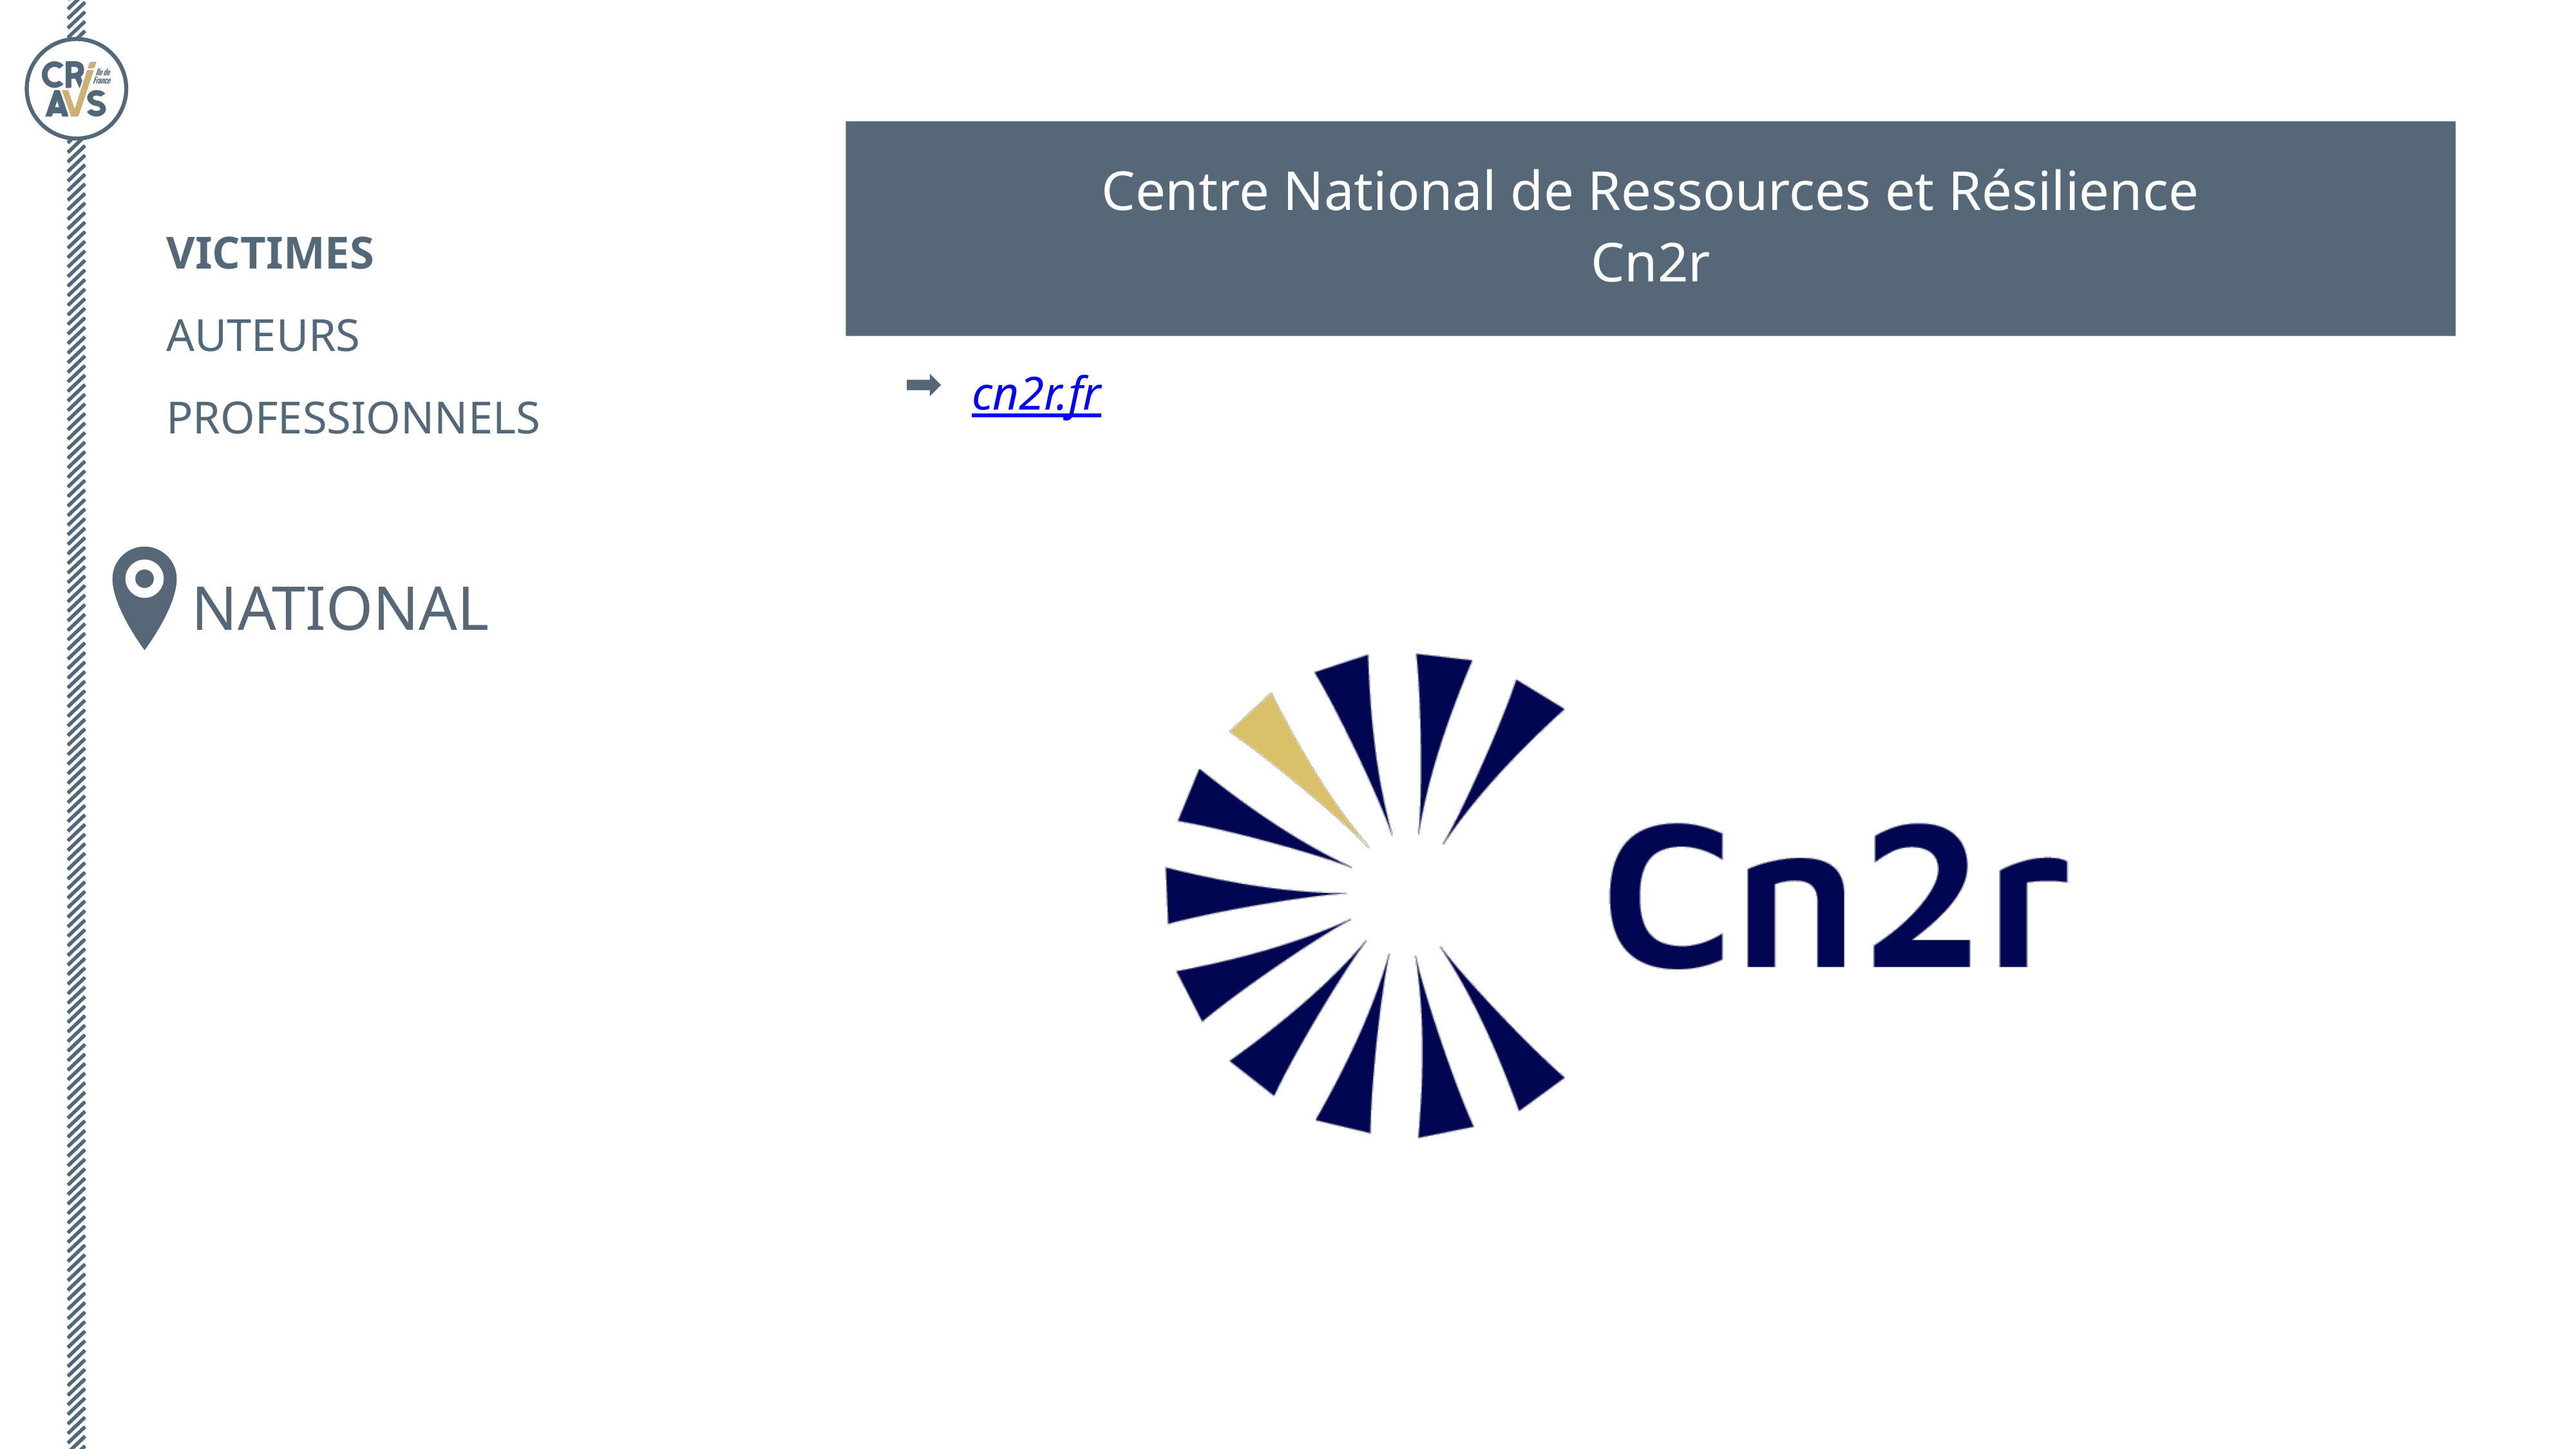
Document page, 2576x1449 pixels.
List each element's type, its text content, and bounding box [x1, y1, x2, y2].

text_box cn2r.fr [897, 363, 2404, 578]
text_box [112, 546, 177, 650]
picture [42, 0, 111, 1449]
text_box Centre National de Ressources et Résilience Cn2r [846, 121, 2456, 336]
text_box NATIONAL [184, 562, 638, 650]
text_box [93, 42, 127, 136]
text_box VICTIMES AUTEURS PROFESSIONNELS [158, 227, 612, 450]
picture [940, 604, 2362, 1166]
text_box [26, 41, 62, 137]
